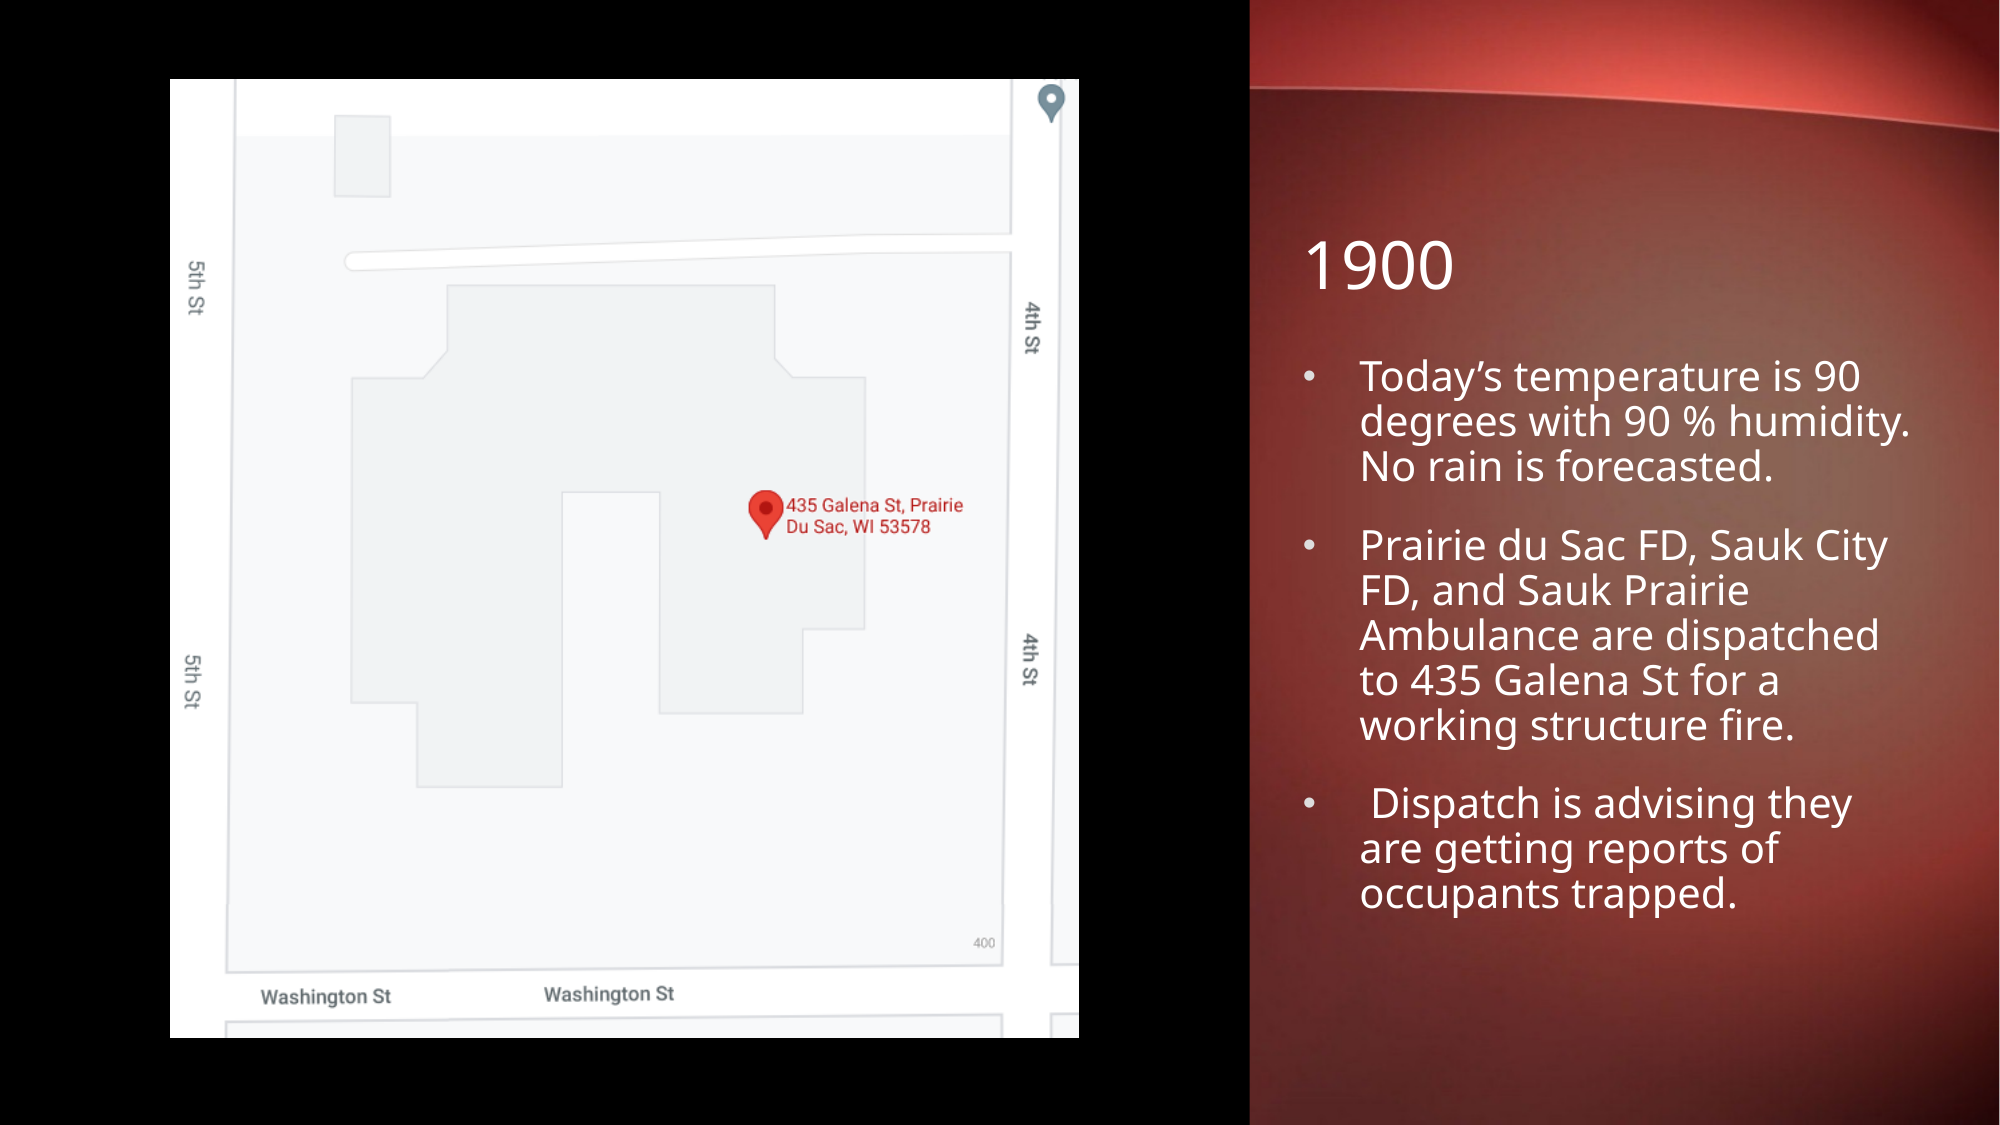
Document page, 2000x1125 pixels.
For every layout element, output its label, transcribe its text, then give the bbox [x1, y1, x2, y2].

picture [170, 78, 1080, 1038]
list Today’s temperature is 90 degrees with 90 % humidity. No rain is forecasted. Prairie du Sac FD, Sauk City FD, and Sauk Prairie Ambulance are dispatched to 435 Galena St for a working structure fire. Dispatch is advising they are getting reports of occupants trapped. [1282, 345, 1933, 1046]
title 1900 [1282, 79, 1933, 313]
picture [1250, 0, 2000, 1125]
